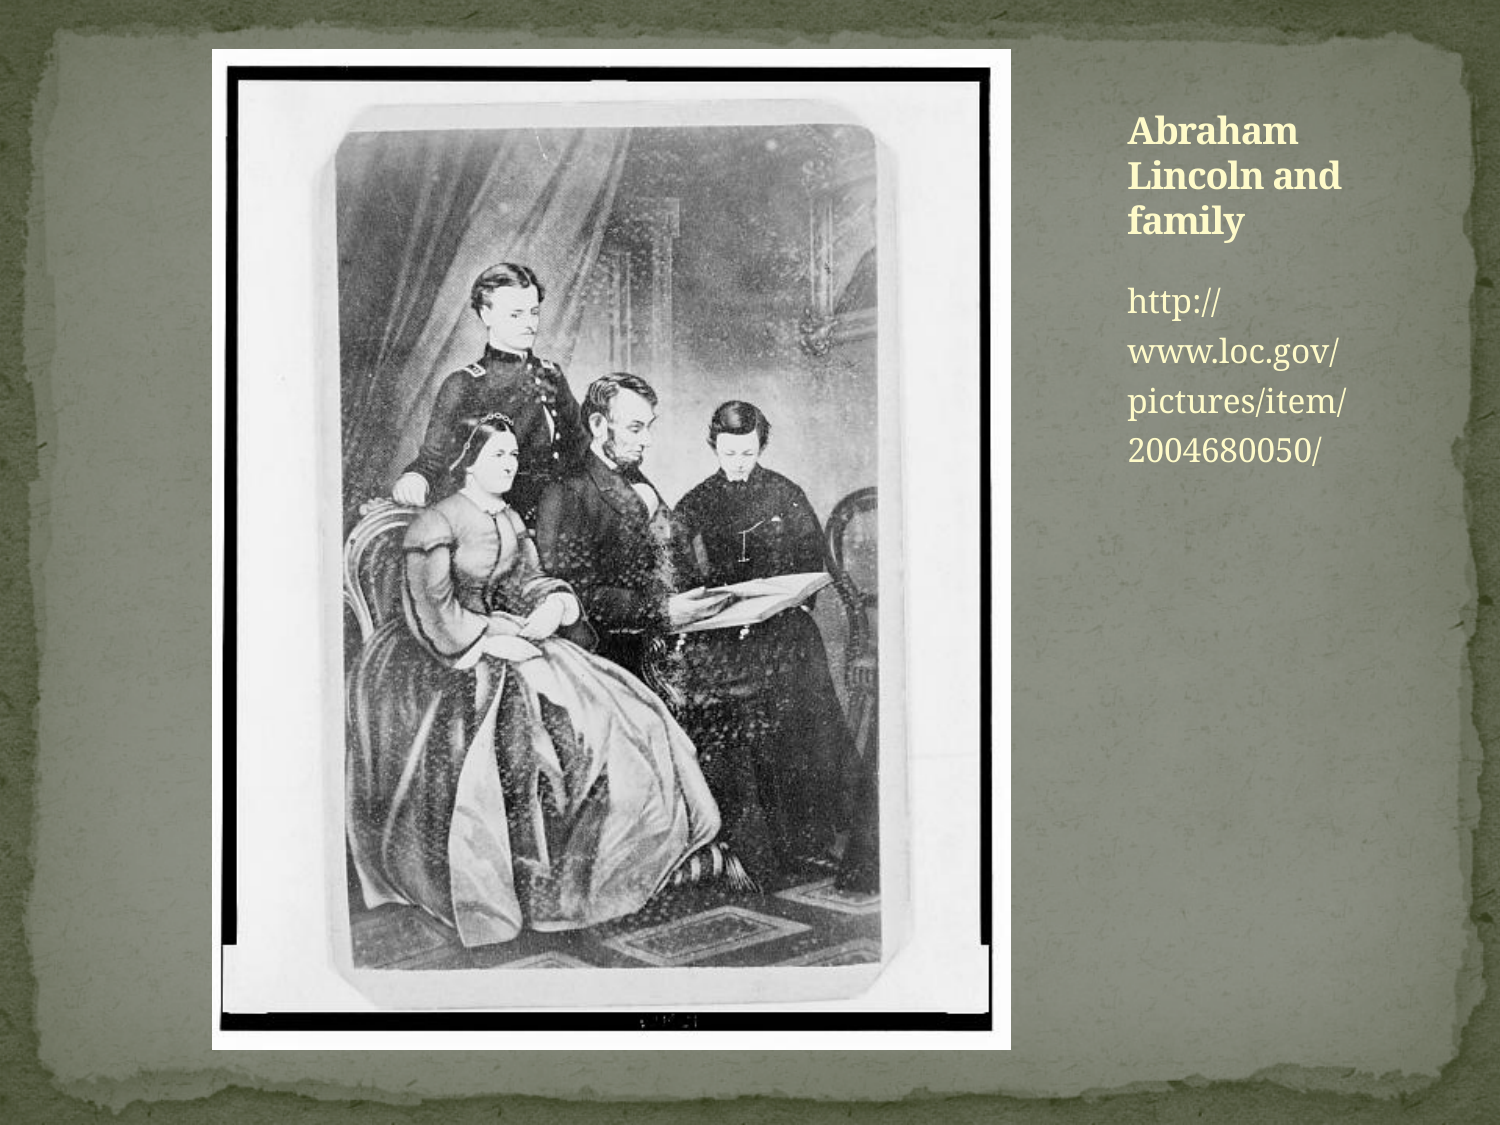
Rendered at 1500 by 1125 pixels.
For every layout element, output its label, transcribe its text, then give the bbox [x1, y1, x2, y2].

list http://www.loc.gov/pictures/item/2004680050/ [1112, 262, 1438, 875]
title Abraham Lincoln and family [1112, 74, 1438, 250]
picture [212, 49, 1011, 1050]
